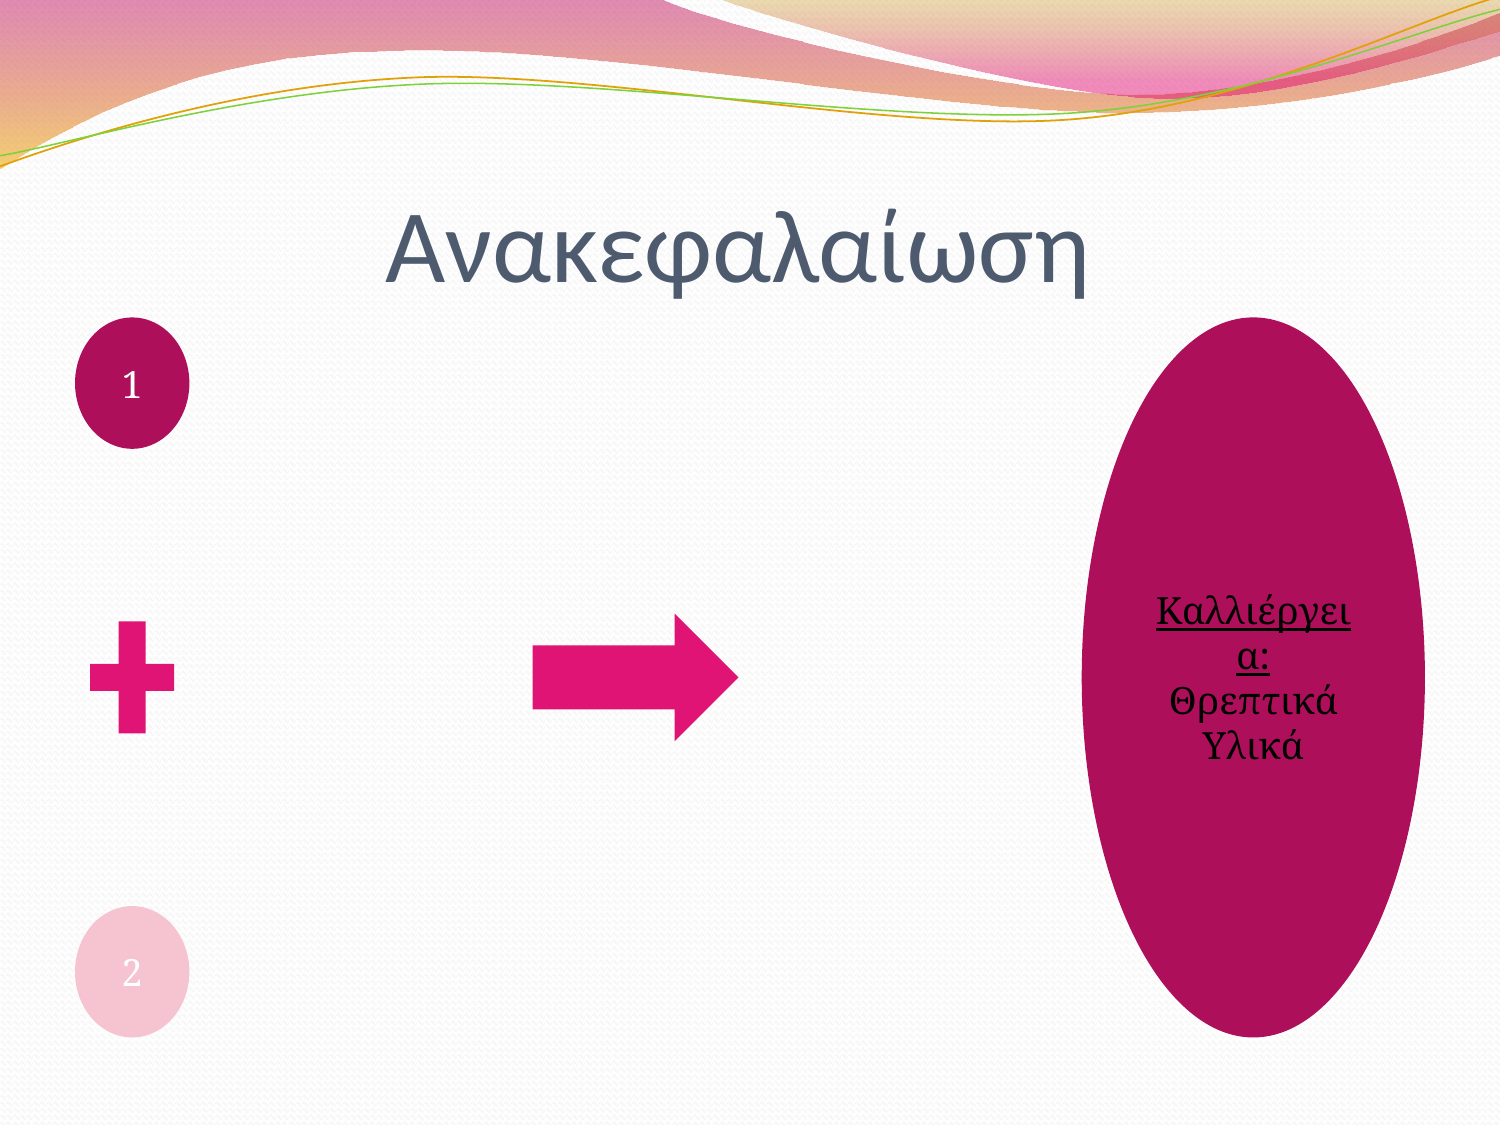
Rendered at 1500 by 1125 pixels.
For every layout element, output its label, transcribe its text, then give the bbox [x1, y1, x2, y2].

title Ανακεφαλαίωση [75, 115, 1425, 303]
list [74, 317, 1426, 1038]
